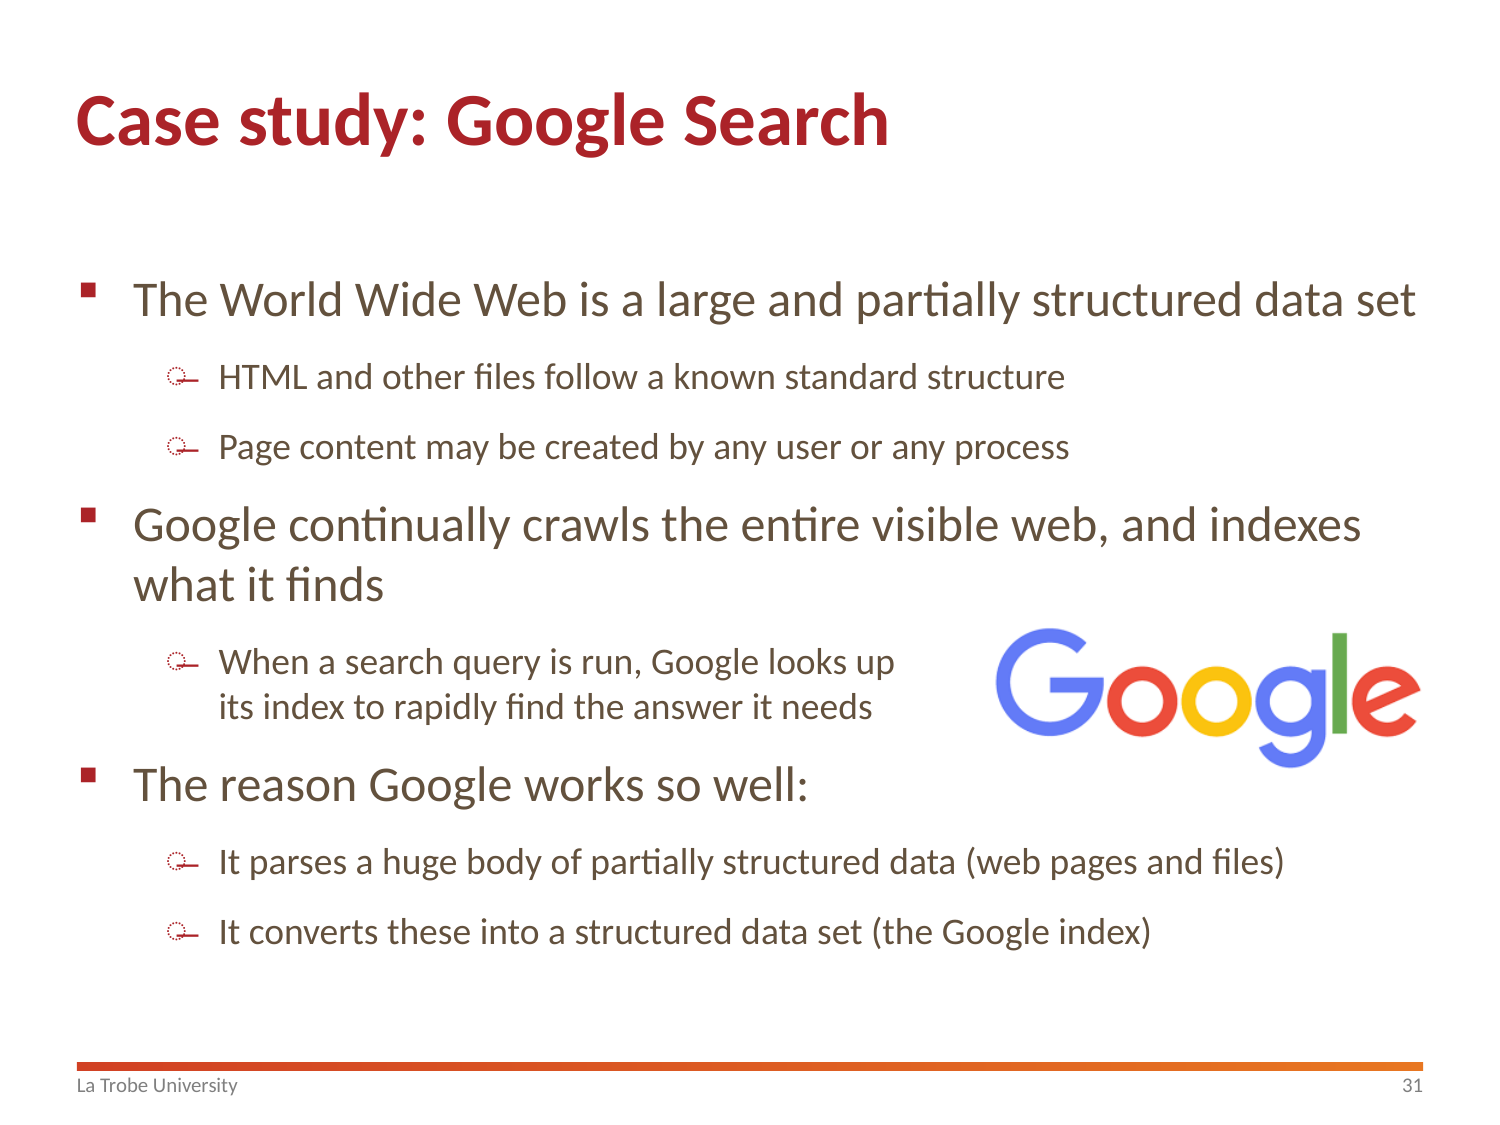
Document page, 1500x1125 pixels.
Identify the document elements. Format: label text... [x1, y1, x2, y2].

picture [974, 619, 1442, 776]
title Case study: Google Search [76, 70, 1424, 209]
list The World Wide Web is a large and partially structured data set HTML and other files follow a known standard structure Page content may be created by any user or any process Google continually crawls the entire visible web, and indexes what it finds When a search query is run, Google looks up its index to rapidly find the answer it needs The reason Google works so well: It parses a huge body of partially structured data (web pages and files) It converts these into a structured data set (the Google index) [76, 266, 1424, 1009]
